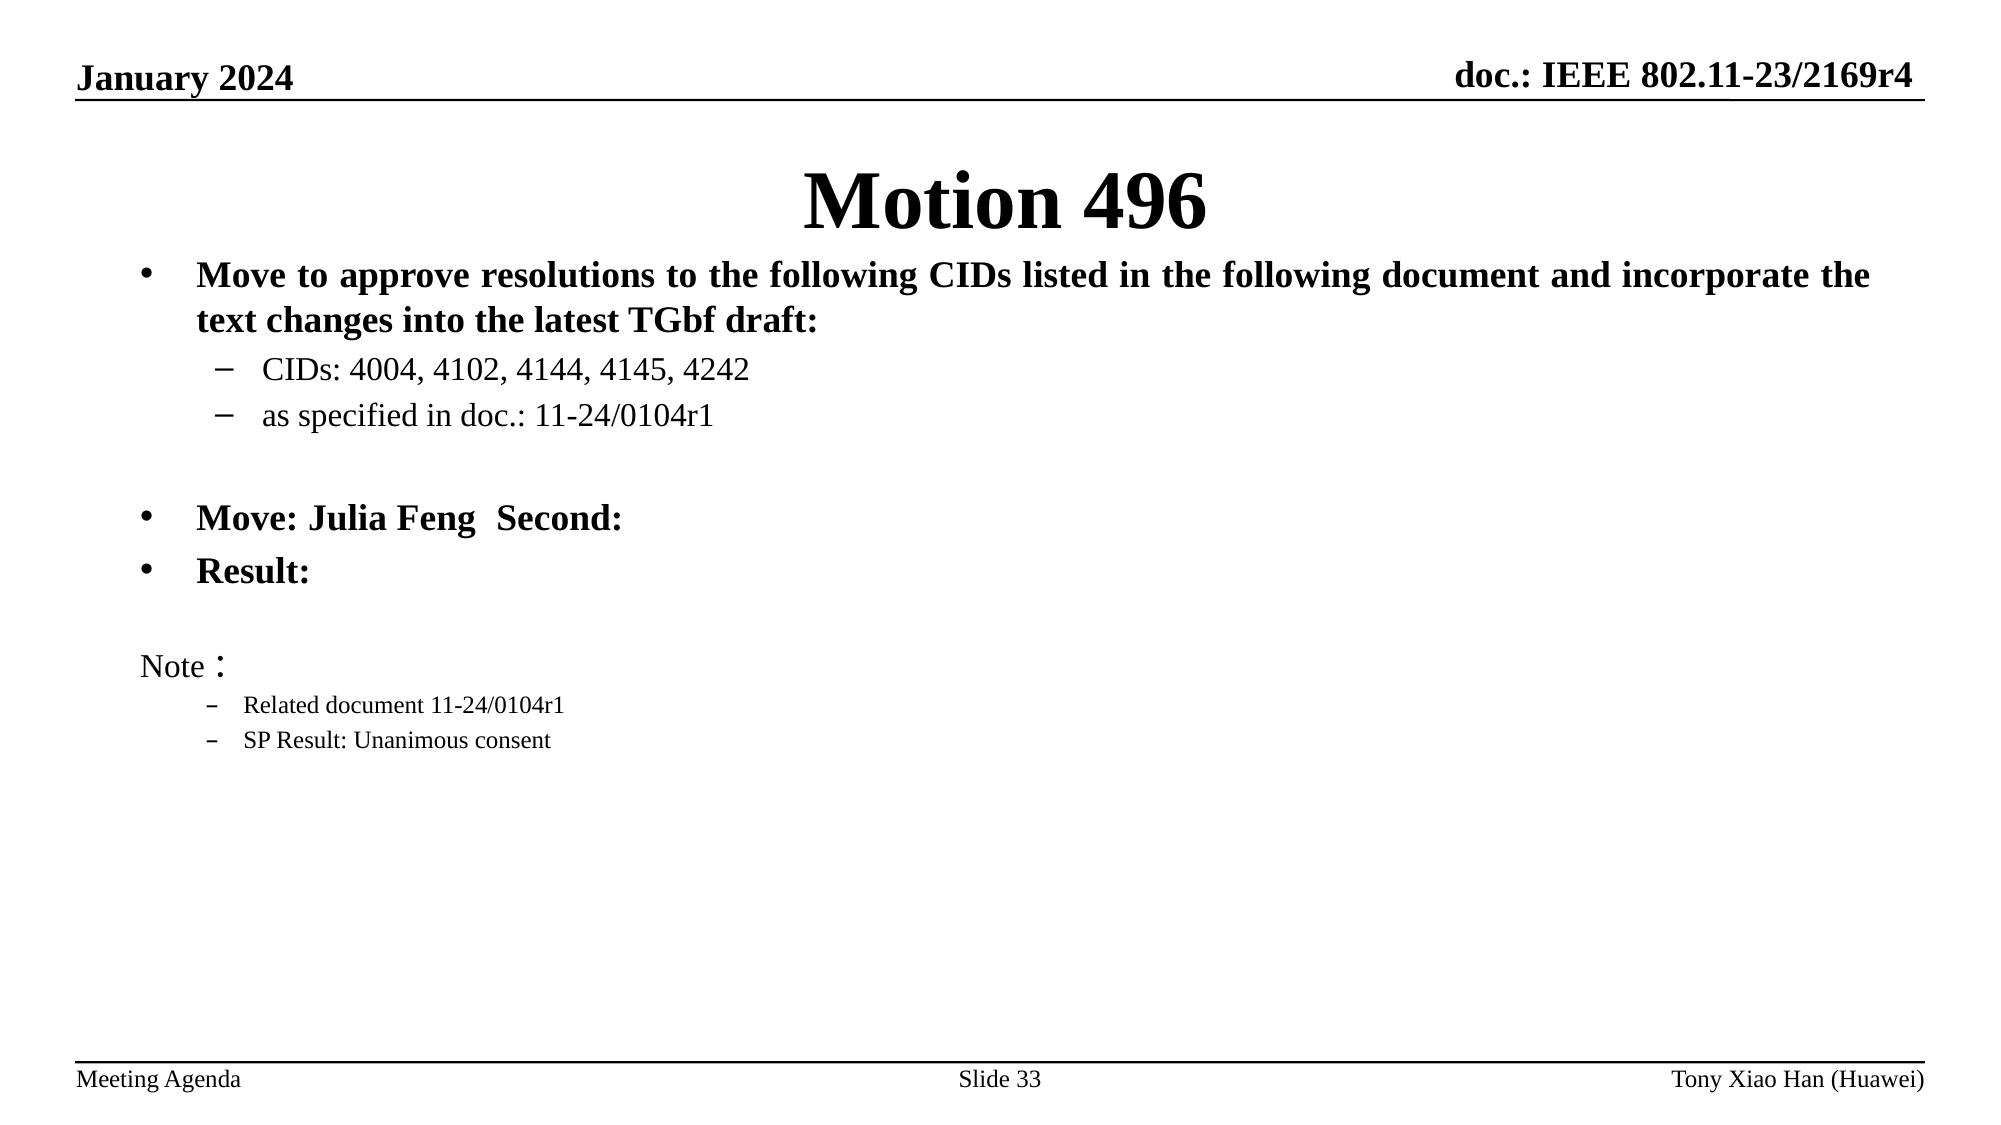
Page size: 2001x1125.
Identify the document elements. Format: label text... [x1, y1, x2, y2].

text_box Move to approve resolutions to the following CIDs listed in the following document and incorporate the text changes into the latest TGbf draft: CIDs: 4004, 4102, 4144, 4145, 4242 as specified in doc.: 11-24/0104r1 Move: Julia Feng Second: Result: Note： Related document 11-24/0104r1 SP Result: Unanimous consent [125, 212, 1888, 988]
text_box Motion 496 [368, 137, 1644, 212]
